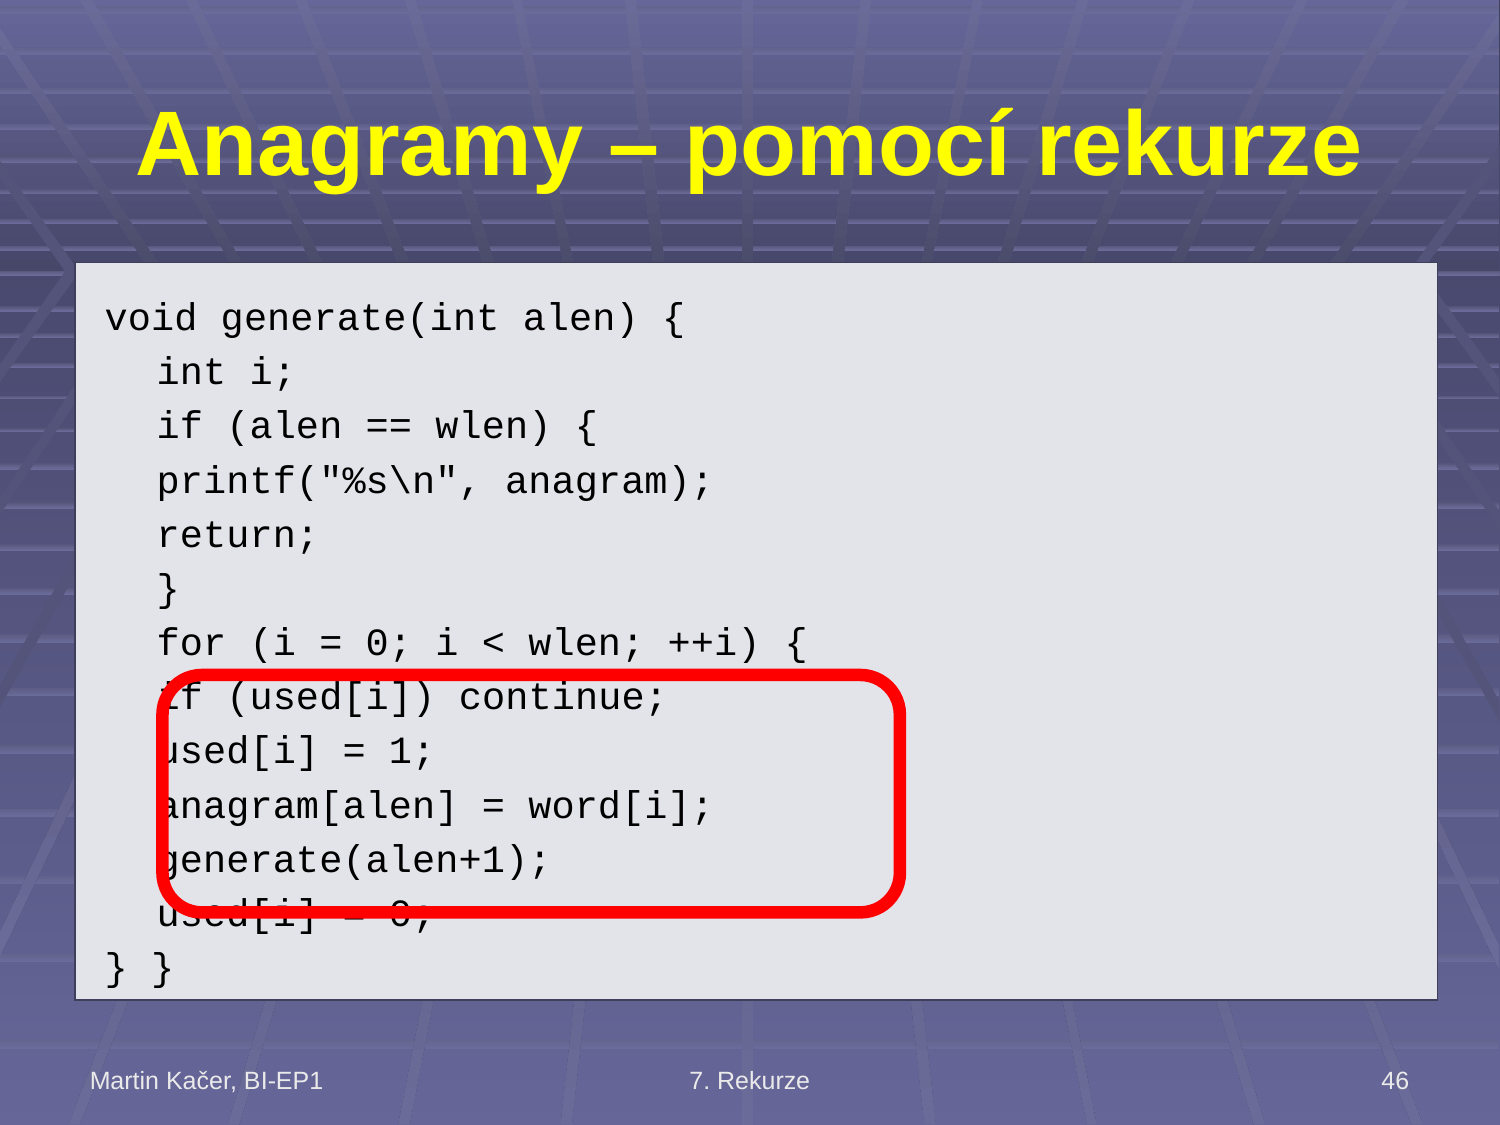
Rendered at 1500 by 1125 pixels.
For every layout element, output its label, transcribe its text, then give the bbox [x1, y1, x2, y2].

text_box [160, 672, 903, 915]
footer 7. Rekurze [512, 1023, 988, 1103]
list void generate(int alen) { int i; if (alen == wlen) { printf("%s\n", anagram); return; } for (i = 0; i < wlen; ++i) { if (used[i]) continue; used[i] = 1; anagram[alen] = word[i]; generate(alen+1); used[i] = 0; } } [74, 262, 1438, 1001]
slide_number 46 [1074, 1023, 1425, 1103]
slide_number Martin Kačer, BI-EP1 [74, 1023, 476, 1103]
title Anagramy – pomocí rekurze [74, 44, 1425, 233]
